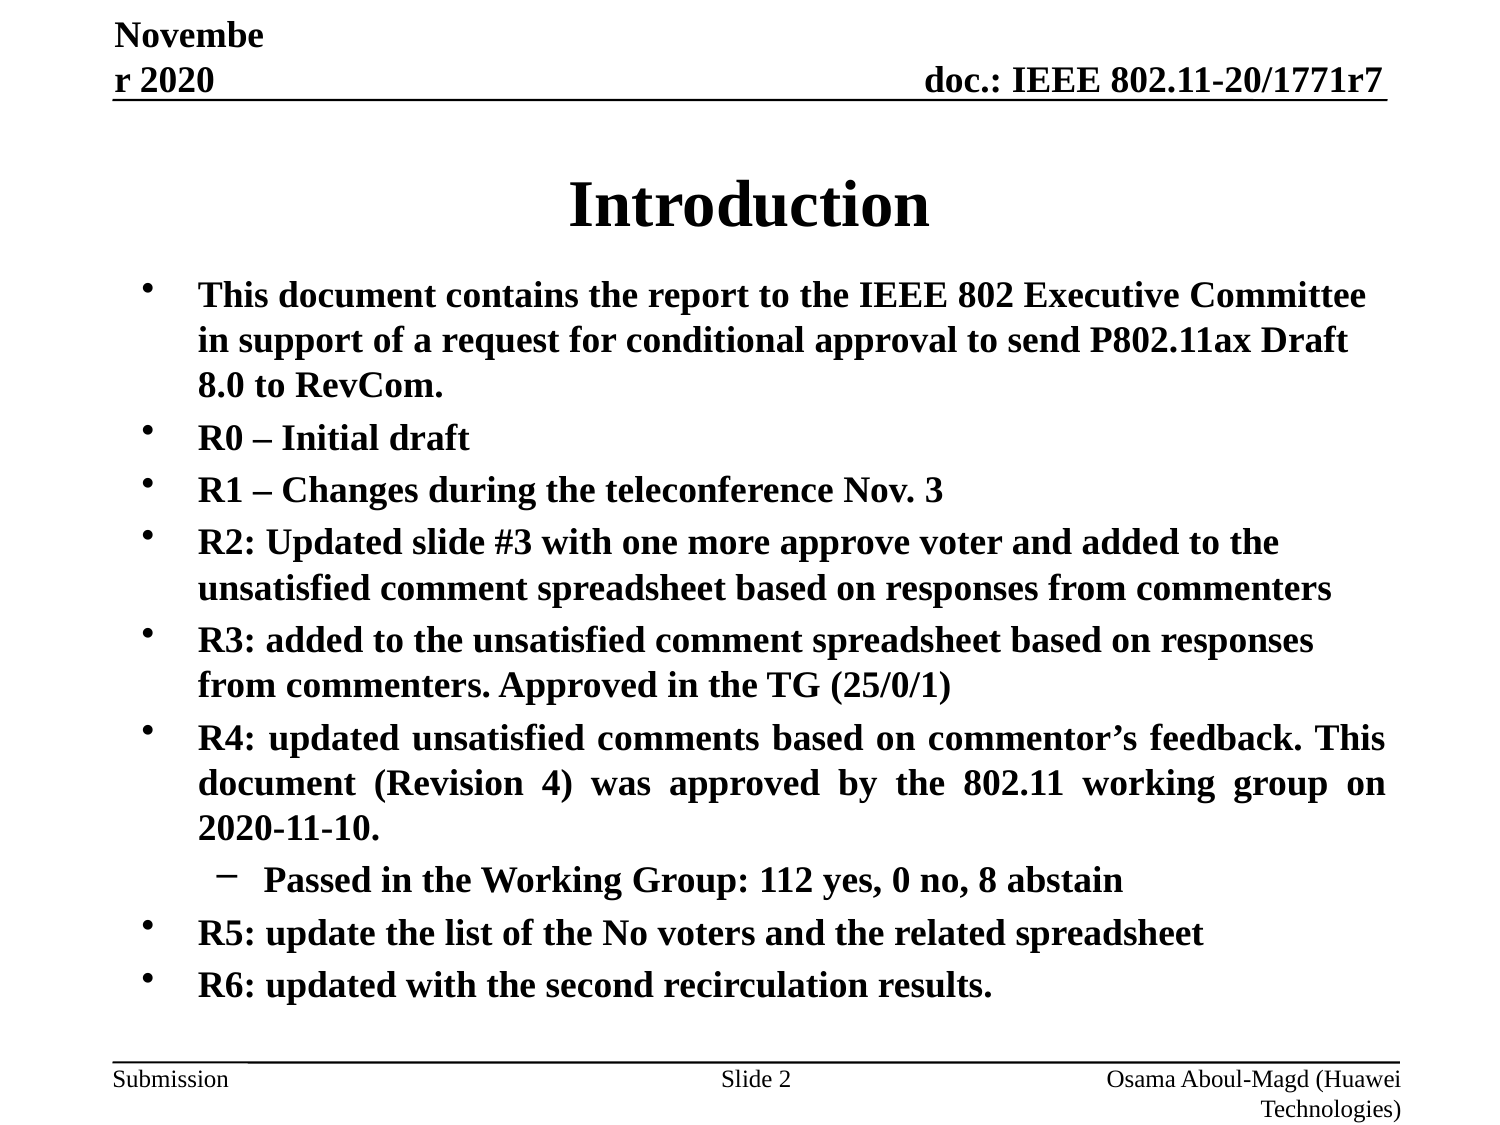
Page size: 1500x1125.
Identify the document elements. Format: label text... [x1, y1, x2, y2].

slide_number Slide 2 [712, 1061, 800, 1093]
list This document contains the report to the IEEE 802 Executive Committee in support of a request for conditional approval to send P802.11ax Draft 8.0 to RevCom. R0 – Initial draft R1 – Changes during the teleconference Nov. 3 R2: Updated slide #3 with one more approve voter and added to the unsatisfied comment spreadsheet based on responses from commenters R3: added to the unsatisfied comment spreadsheet based on responses from commenters. Approved in the TG (25/0/1) R4: updated unsatisfied comments based on commentor’s feedback. This document (Revision 4) was approved by the 802.11 working group on 2020-11-10. Passed in the Working Group: 112 yes, 0 no, 8 abstain R5: update the list of the No voters and the related spreadsheet R6: updated with the second recirculation results. [126, 262, 1402, 938]
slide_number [114, 54, 270, 101]
footer Osama Aboul-Magd (Huawei Technologies) [1092, 1061, 1402, 1093]
title Introduction [112, 112, 1388, 288]
